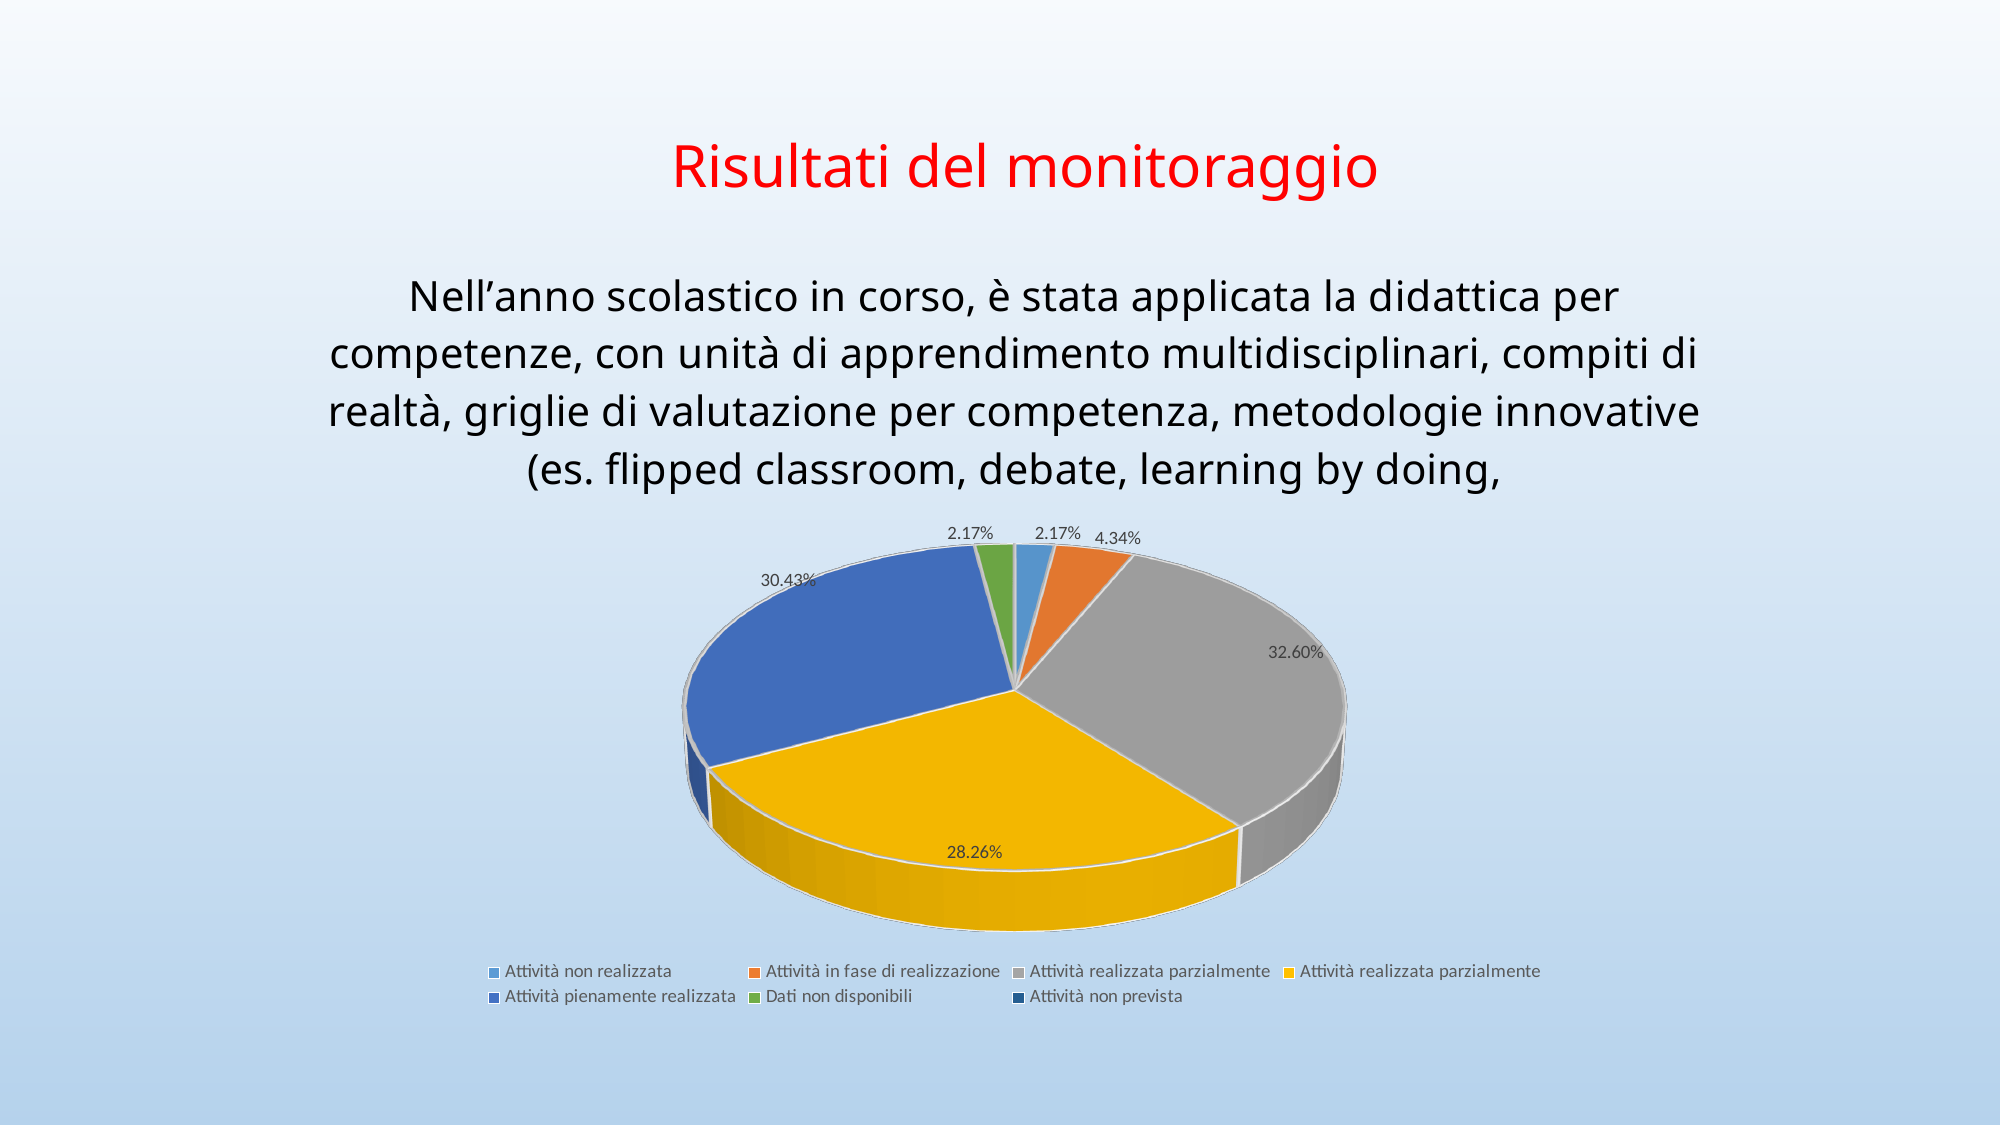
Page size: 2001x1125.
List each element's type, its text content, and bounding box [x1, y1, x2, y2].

title Risultati del monitoraggio [137, 59, 1863, 229]
chart [137, 229, 1892, 1014]
